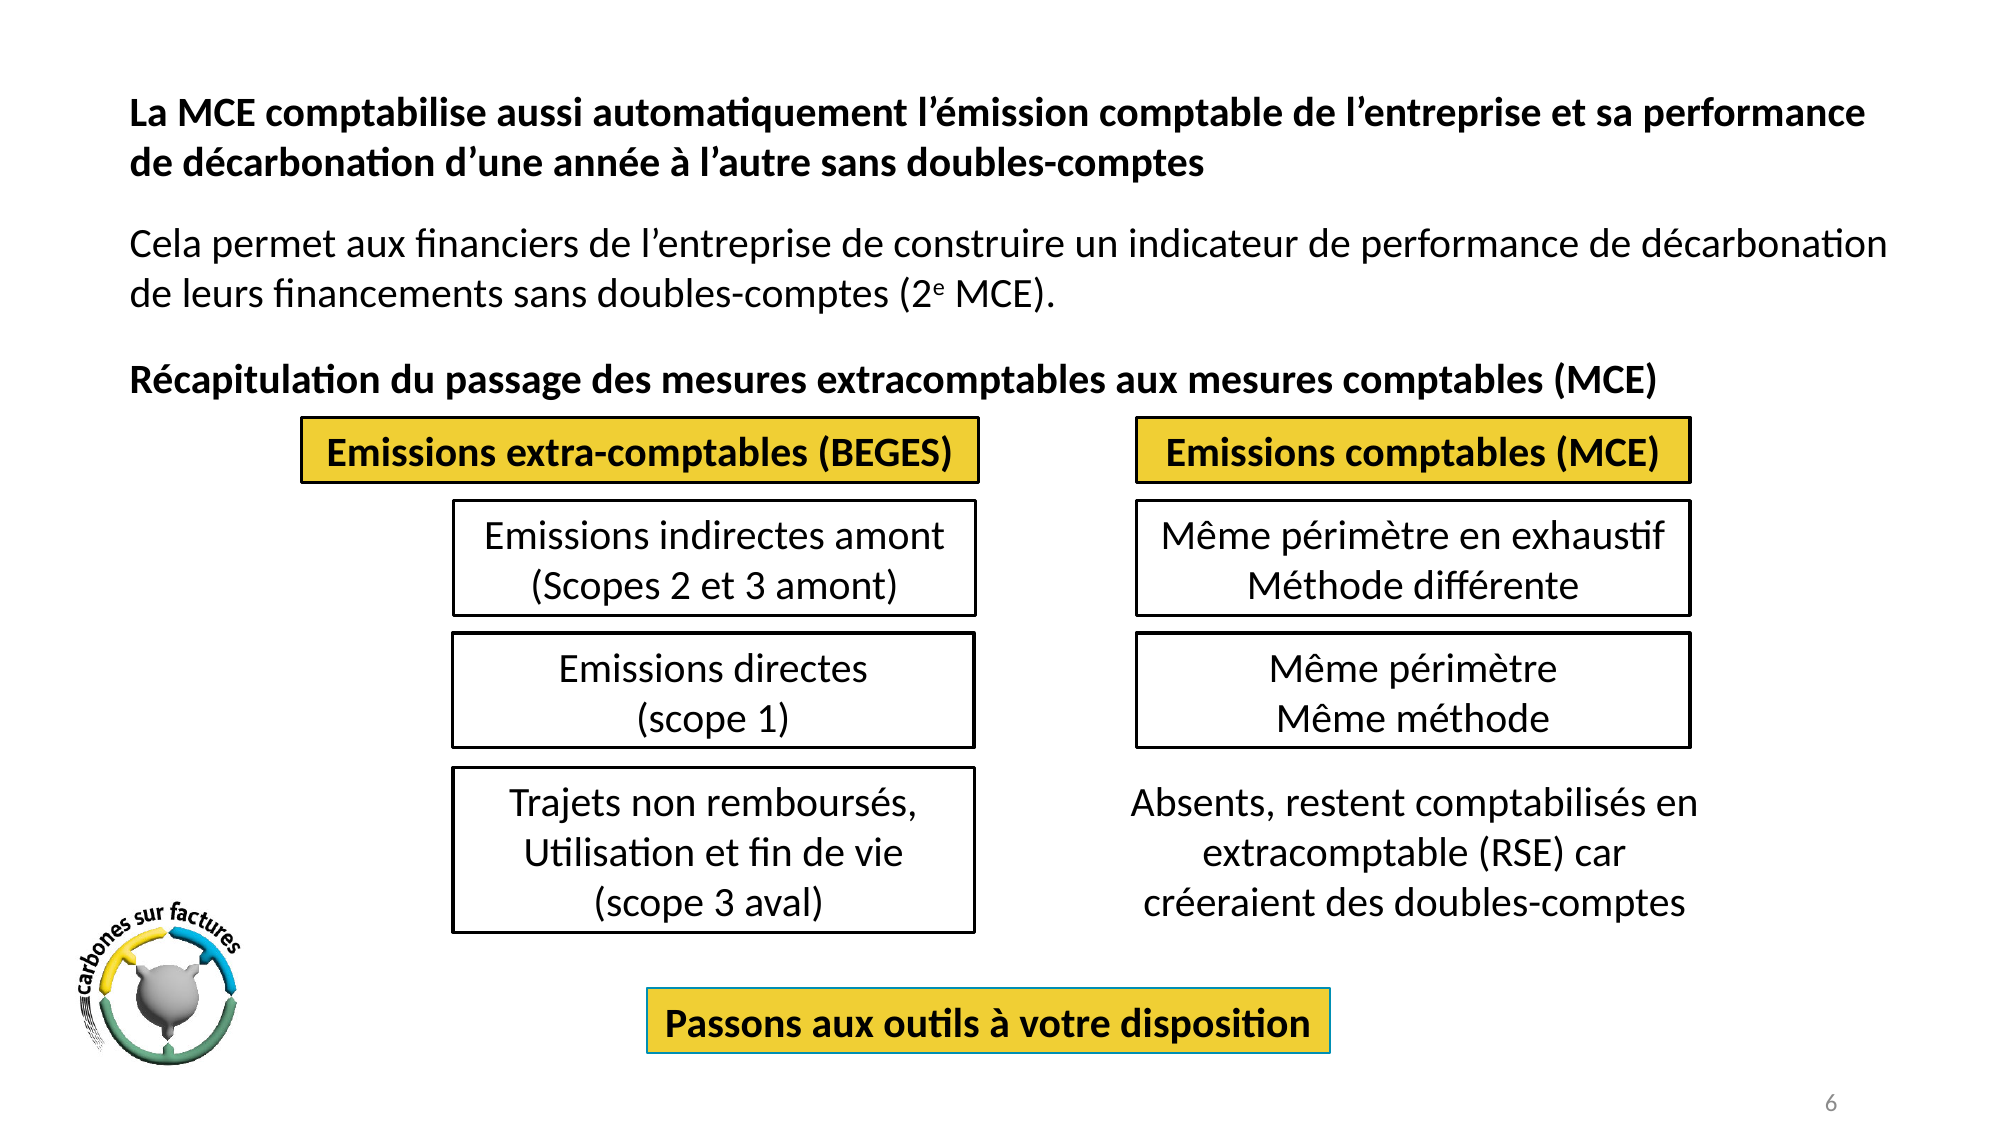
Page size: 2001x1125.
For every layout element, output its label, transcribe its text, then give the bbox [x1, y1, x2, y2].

slide_number 6 [1402, 1071, 1853, 1125]
text_box Trajets non remboursés, Utilisation et fin de vie (scope 3 aval) [453, 767, 975, 933]
text_box Cela permet aux financiers de l’entreprise de construire un indicateur de performance de décarbonation de leurs financements sans doubles-comptes (2e MCE). [114, 208, 1931, 324]
text_box Récapitulation du passage des mesures extracomptables aux mesures comptables (MCE) [114, 344, 1917, 410]
text_box Emissions directes (scope 1) [452, 632, 975, 748]
text_box Emissions comptables (MCE) [1136, 417, 1690, 483]
picture [69, 898, 249, 1073]
text_box Emissions indirectes amont (Scopes 2 et 3 amont) [453, 500, 976, 616]
text_box Absents, restent comptabilisés en extracomptable (RSE) car créeraient des doubles-comptes [1114, 767, 1715, 933]
text_box Même périmètre en exhaustif Méthode différente [1136, 500, 1690, 616]
text_box Emissions extra-comptables (BEGES) [301, 417, 979, 483]
text_box Passons aux outils à votre disposition [647, 988, 1330, 1054]
text_box Même périmètre Même méthode [1136, 632, 1690, 748]
text_box La MCE comptabilise aussi automatiquement l’émission comptable de l’entreprise et sa performance de décarbonation d’une année à l’autre sans doubles-comptes [114, 77, 1886, 192]
